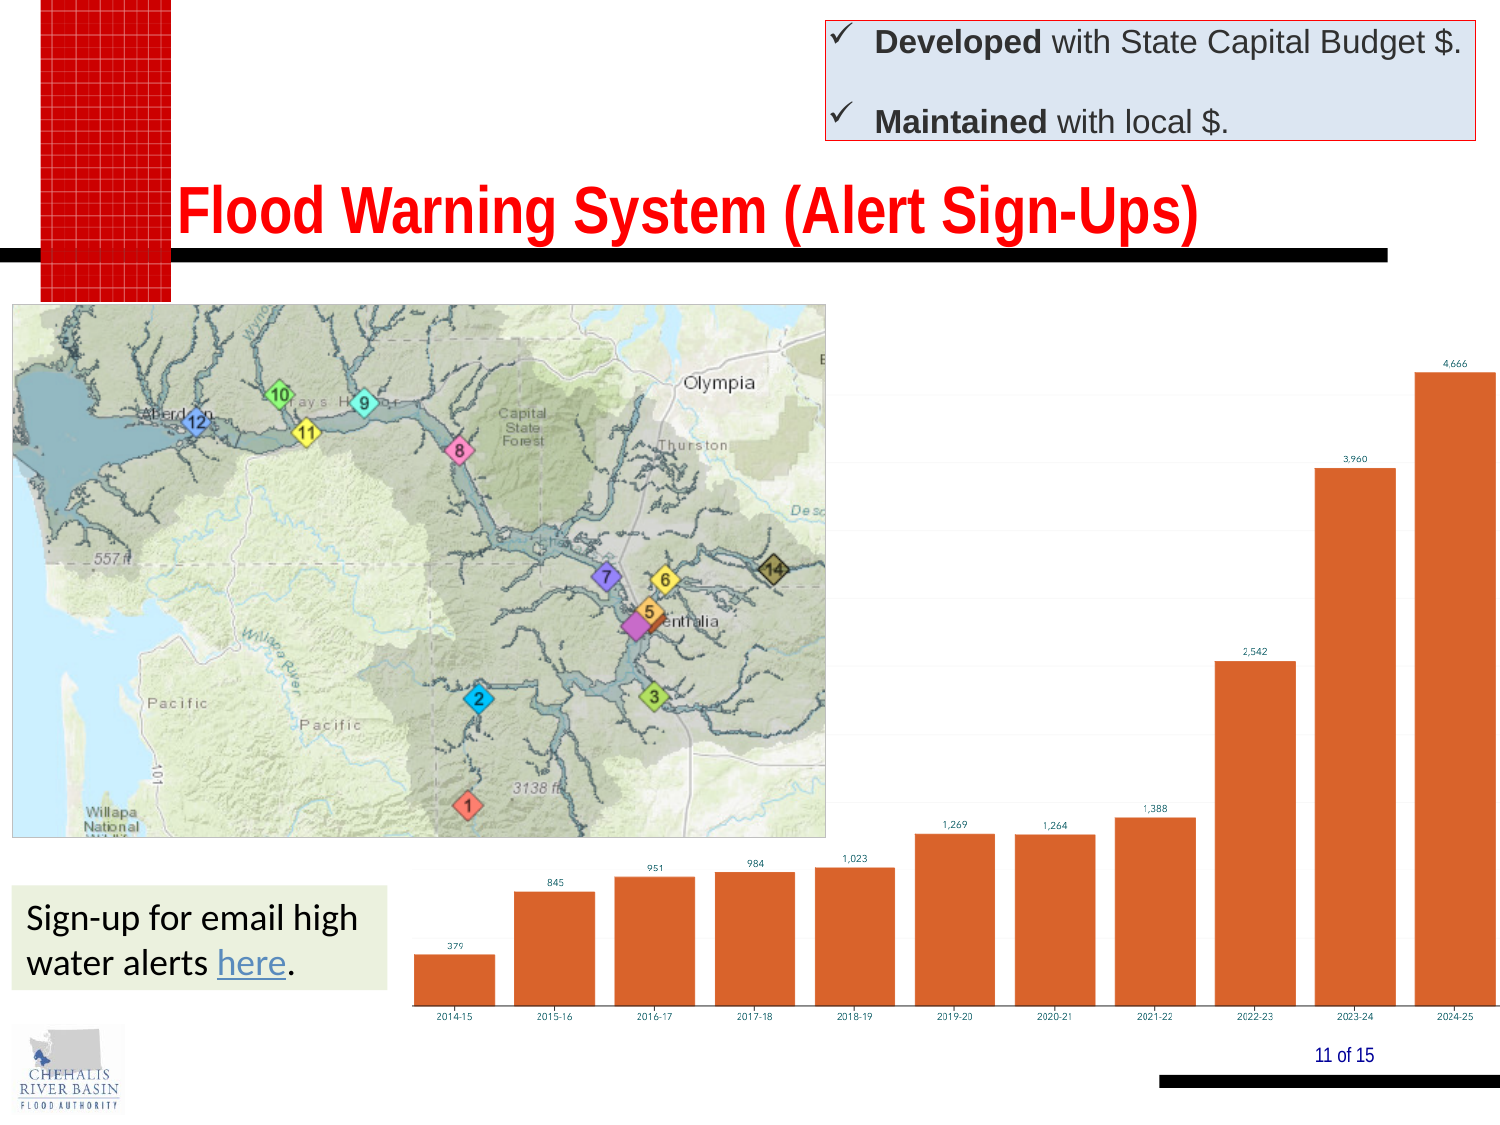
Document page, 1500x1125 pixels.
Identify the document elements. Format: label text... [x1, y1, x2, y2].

text_box Sign-up for email high water alerts here. [11, 885, 388, 991]
slide_number 11 of 15 [1310, 1041, 1388, 1067]
picture [40, 0, 171, 302]
picture [12, 304, 1500, 1025]
text_box [11, 1024, 125, 1115]
text_box Developed with State Capital Budget $. Maintained with local $. [825, 20, 1476, 141]
text_box Flood Warning System (Alert Sign-Ups) [174, 166, 1339, 247]
